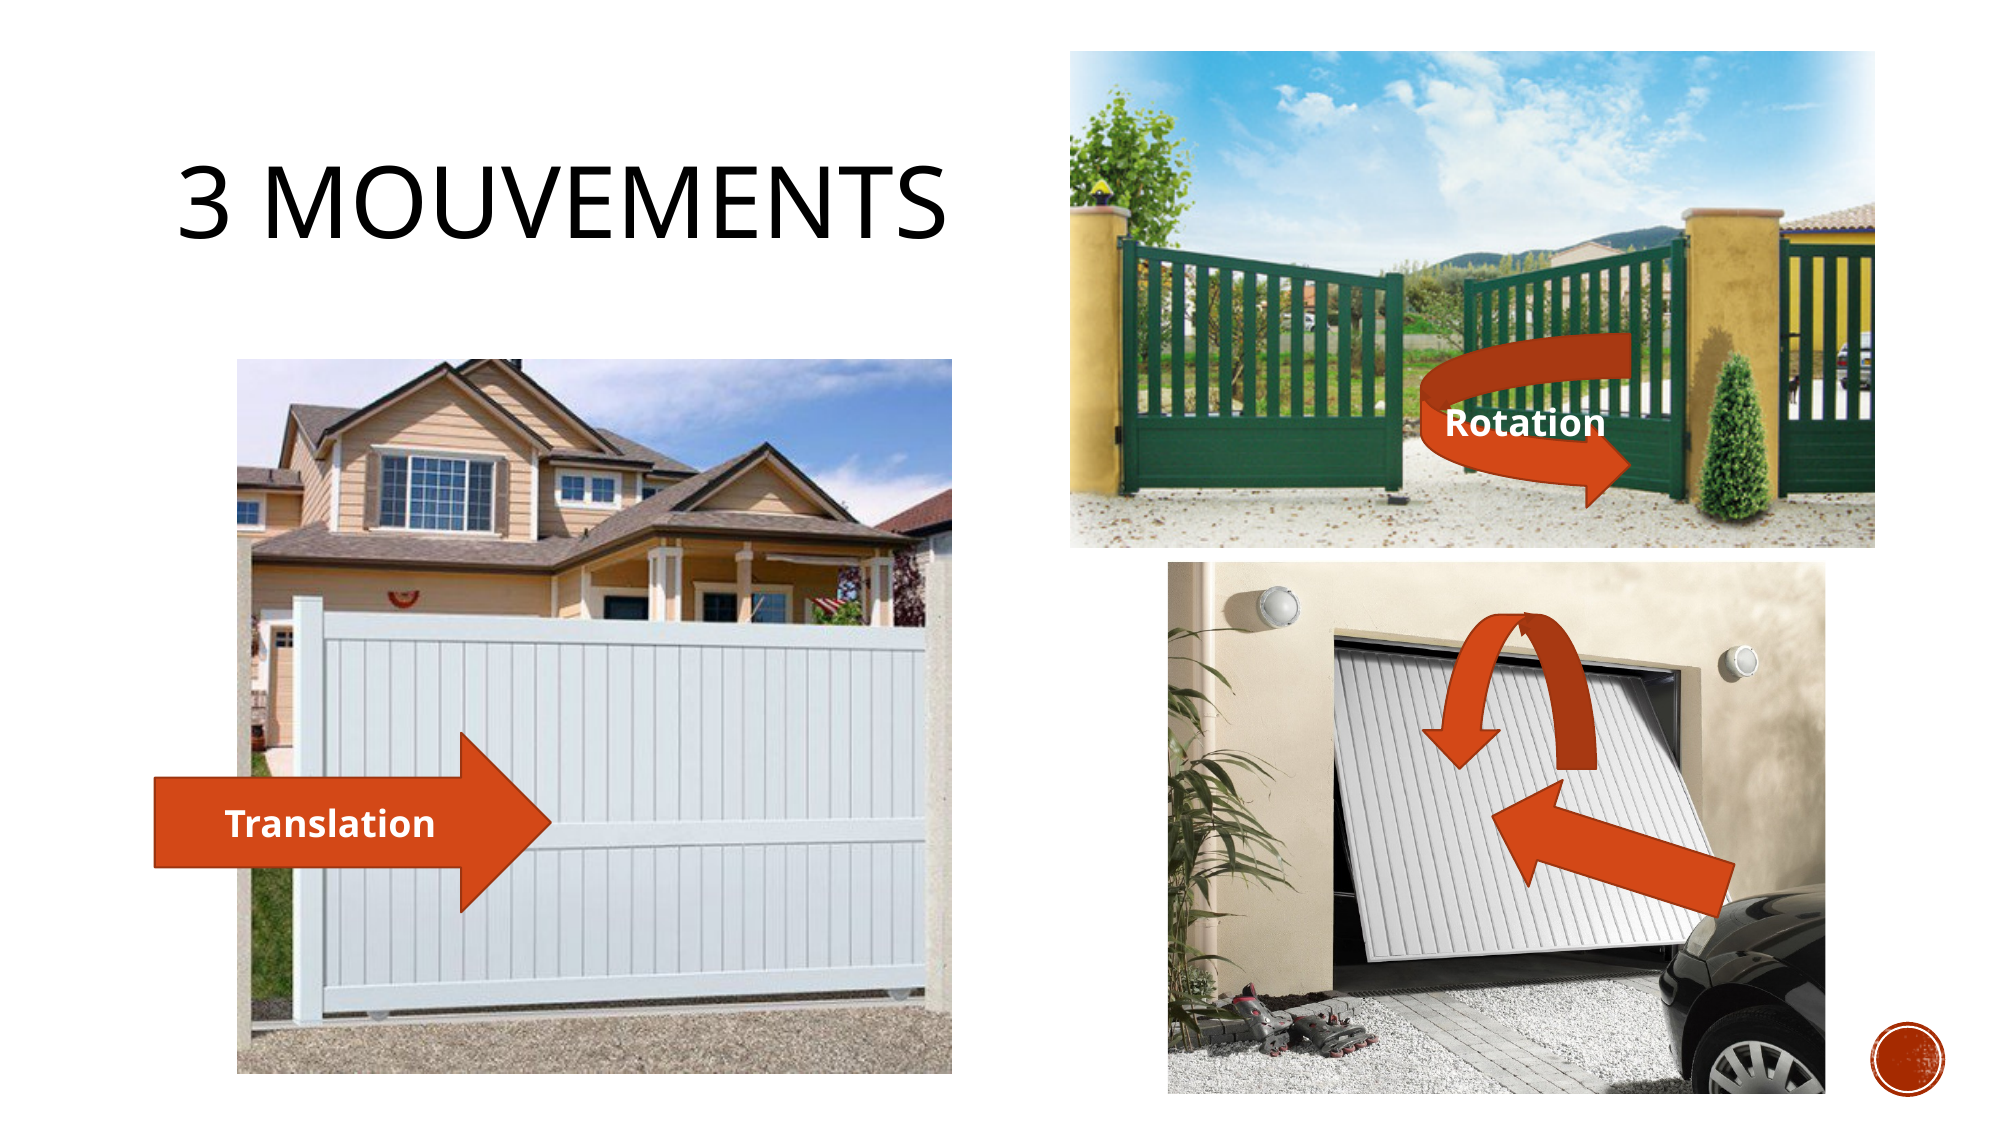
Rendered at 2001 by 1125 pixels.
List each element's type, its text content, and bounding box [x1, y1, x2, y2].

text_box Translation [153, 776, 236, 869]
title 3 mouvements [161, 52, 1027, 360]
picture [237, 359, 952, 1074]
picture [1167, 560, 1826, 1094]
picture [1070, 51, 1875, 548]
